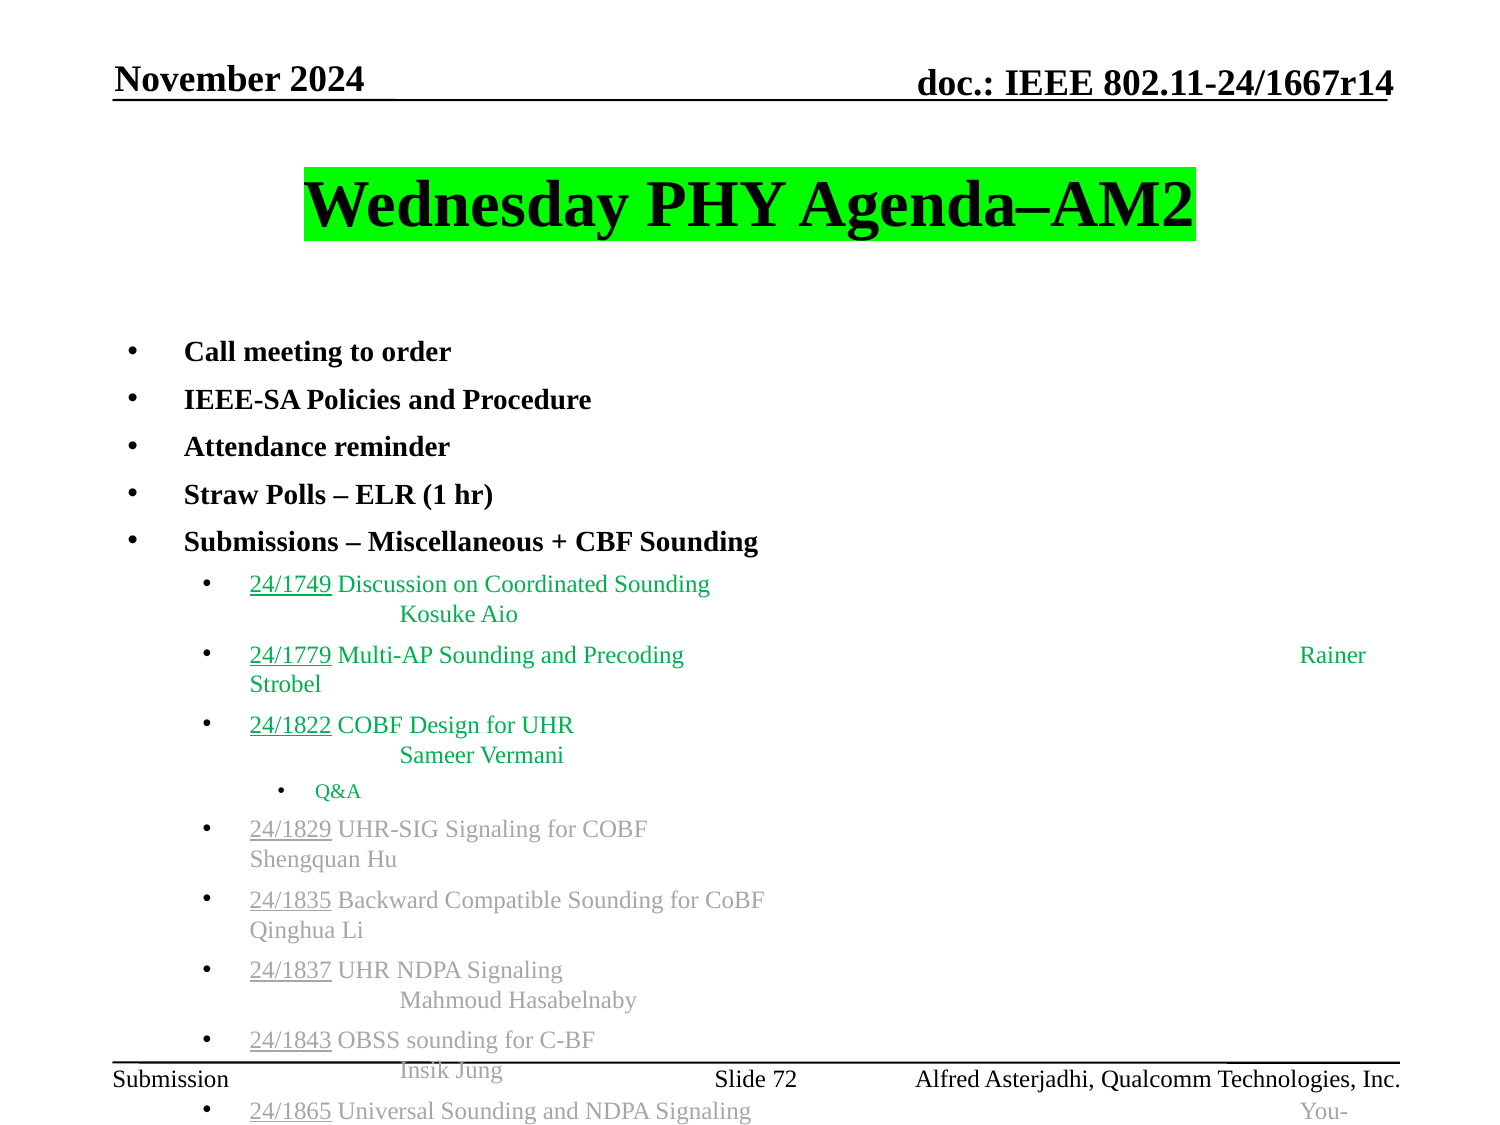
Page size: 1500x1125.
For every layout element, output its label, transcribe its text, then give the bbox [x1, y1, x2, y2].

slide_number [114, 54, 423, 100]
title Wednesday PHY Agenda–AM2 [112, 112, 1388, 288]
slide_number Slide 72 [712, 1061, 800, 1123]
footer Alfred Asterjadhi, Qualcomm Technologies, Inc. [878, 1061, 1402, 1093]
list Call meeting to order IEEE-SA Policies and Procedure Attendance reminder Straw Polls – ELR (1 hr) Submissions – Miscellaneous + CBF Sounding 24/1749 Discussion on Coordinated Sounding Kosuke Aio 24/1779 Multi-AP Sounding and Precoding Rainer Strobel 24/1822 COBF Design for UHR Sameer Vermani Q&A 24/1829 UHR-SIG Signaling for COBF Shengquan Hu 24/1835 Backward Compatible Sounding for CoBF Qinghua Li 24/1837 UHR NDPA Signaling Mahmoud Hasabelnaby 24/1843 OBSS sounding for C-BF Insik Jung 24/1865 Universal Sounding and NDPA Signaling You-Wei Chen AoB: Recess [112, 324, 1388, 1063]
